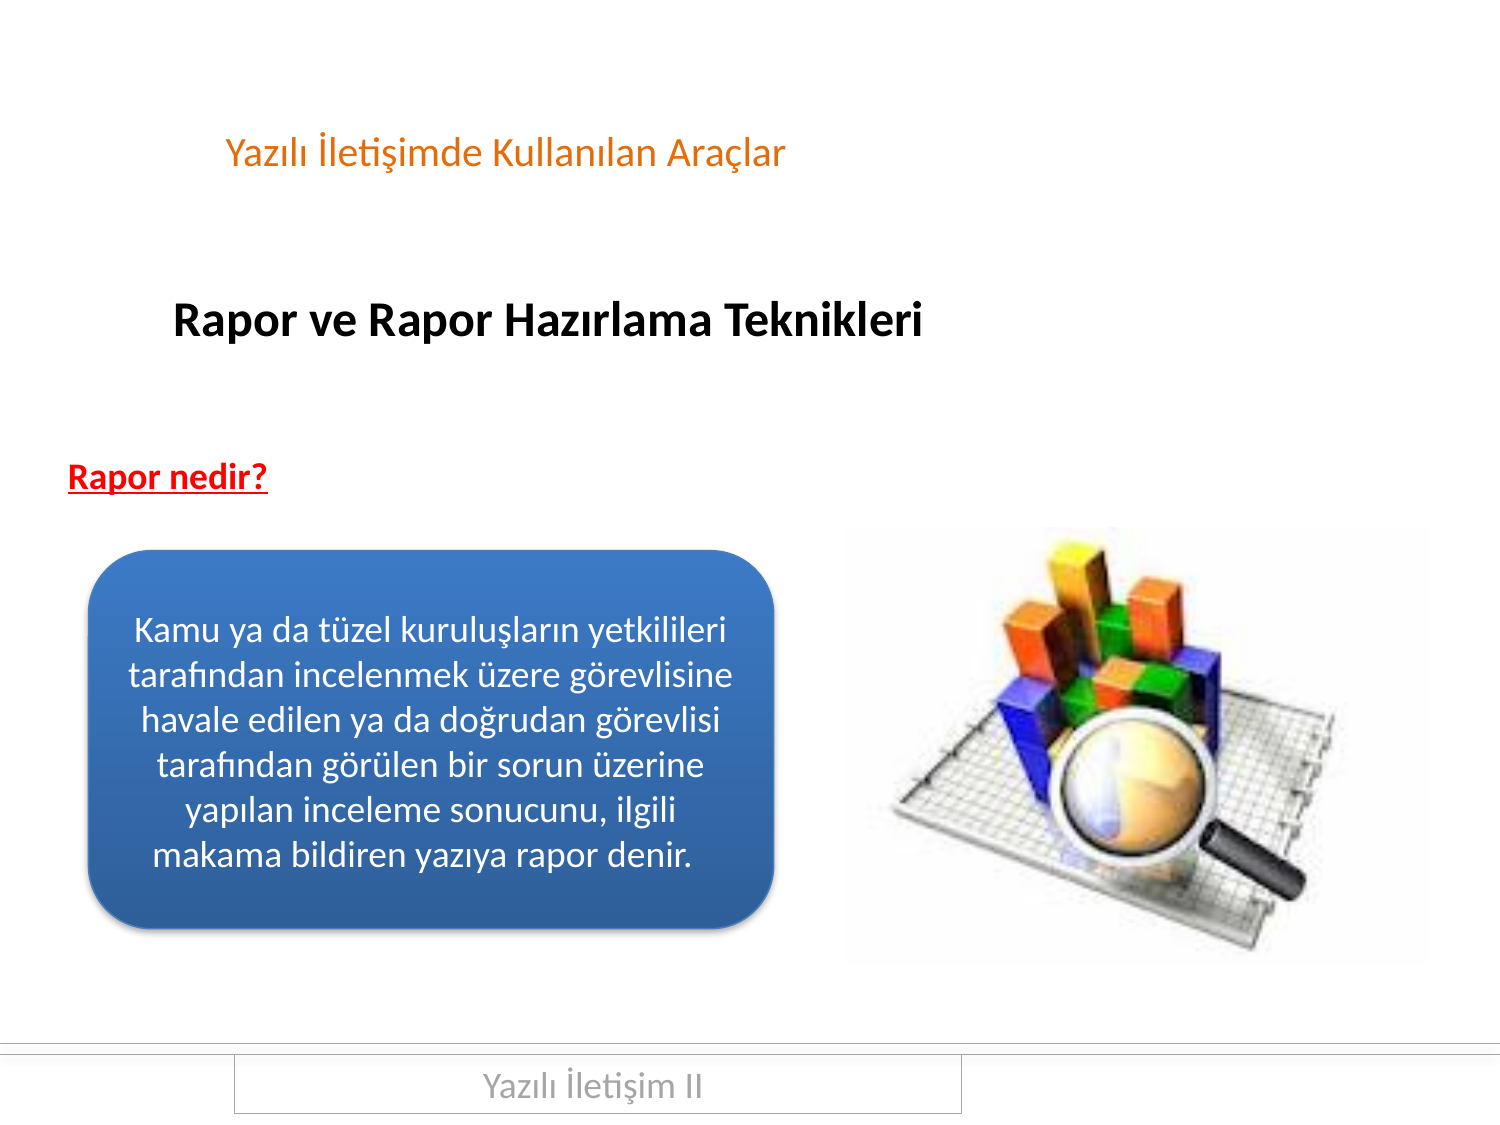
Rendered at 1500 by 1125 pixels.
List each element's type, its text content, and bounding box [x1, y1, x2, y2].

text_box Yazılı İletişimde Kullanılan Araçlar [210, 117, 1008, 182]
text_box Kamu ya da tüzel kuruluşların yetkilileri tarafından incelenmek üzere görevlisine havale edilen ya da doğrudan görevlisi tarafından görülen bir sorun üzerine yapılan inceleme sonucunu, ilgili makama bildiren yazıya rapor denir. [87, 549, 775, 930]
picture [844, 526, 1430, 965]
text_box Rapor ve Rapor Hazırlama Teknikleri [112, 278, 987, 354]
text_box Yazılı İletişim II [232, 1064, 963, 1115]
text_box Rapor nedir? [53, 444, 561, 505]
